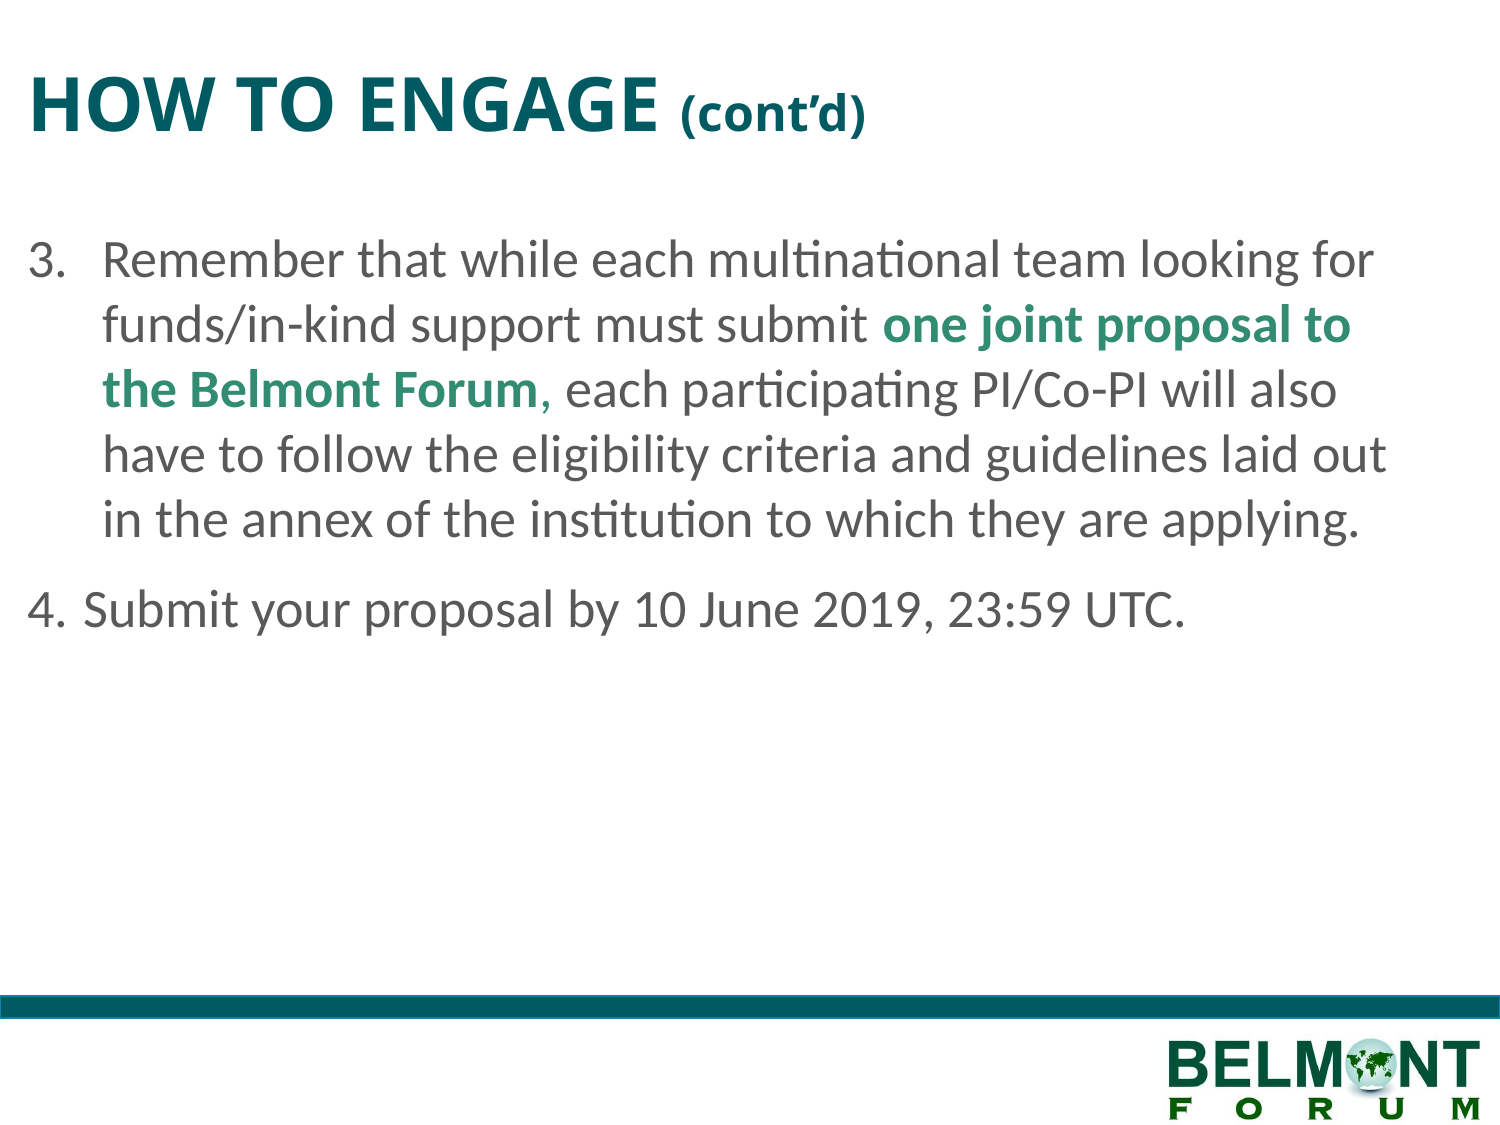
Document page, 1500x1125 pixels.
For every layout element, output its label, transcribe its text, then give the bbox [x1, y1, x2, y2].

text_box [0, 995, 1500, 1019]
text_box Remember that while each multinational team looking for funds/in-kind support must submit one joint proposal to the Belmont Forum, each participating PI/Co-PI will also have to follow the eligibility criteria and guidelines laid out in the annex of the institution to which they are applying. Submit your proposal by 10 June 2019, 23:59 UTC. [12, 216, 1434, 646]
picture [1163, 1033, 1484, 1125]
title HOW TO ENGAGE (cont’d) [12, 39, 1465, 175]
